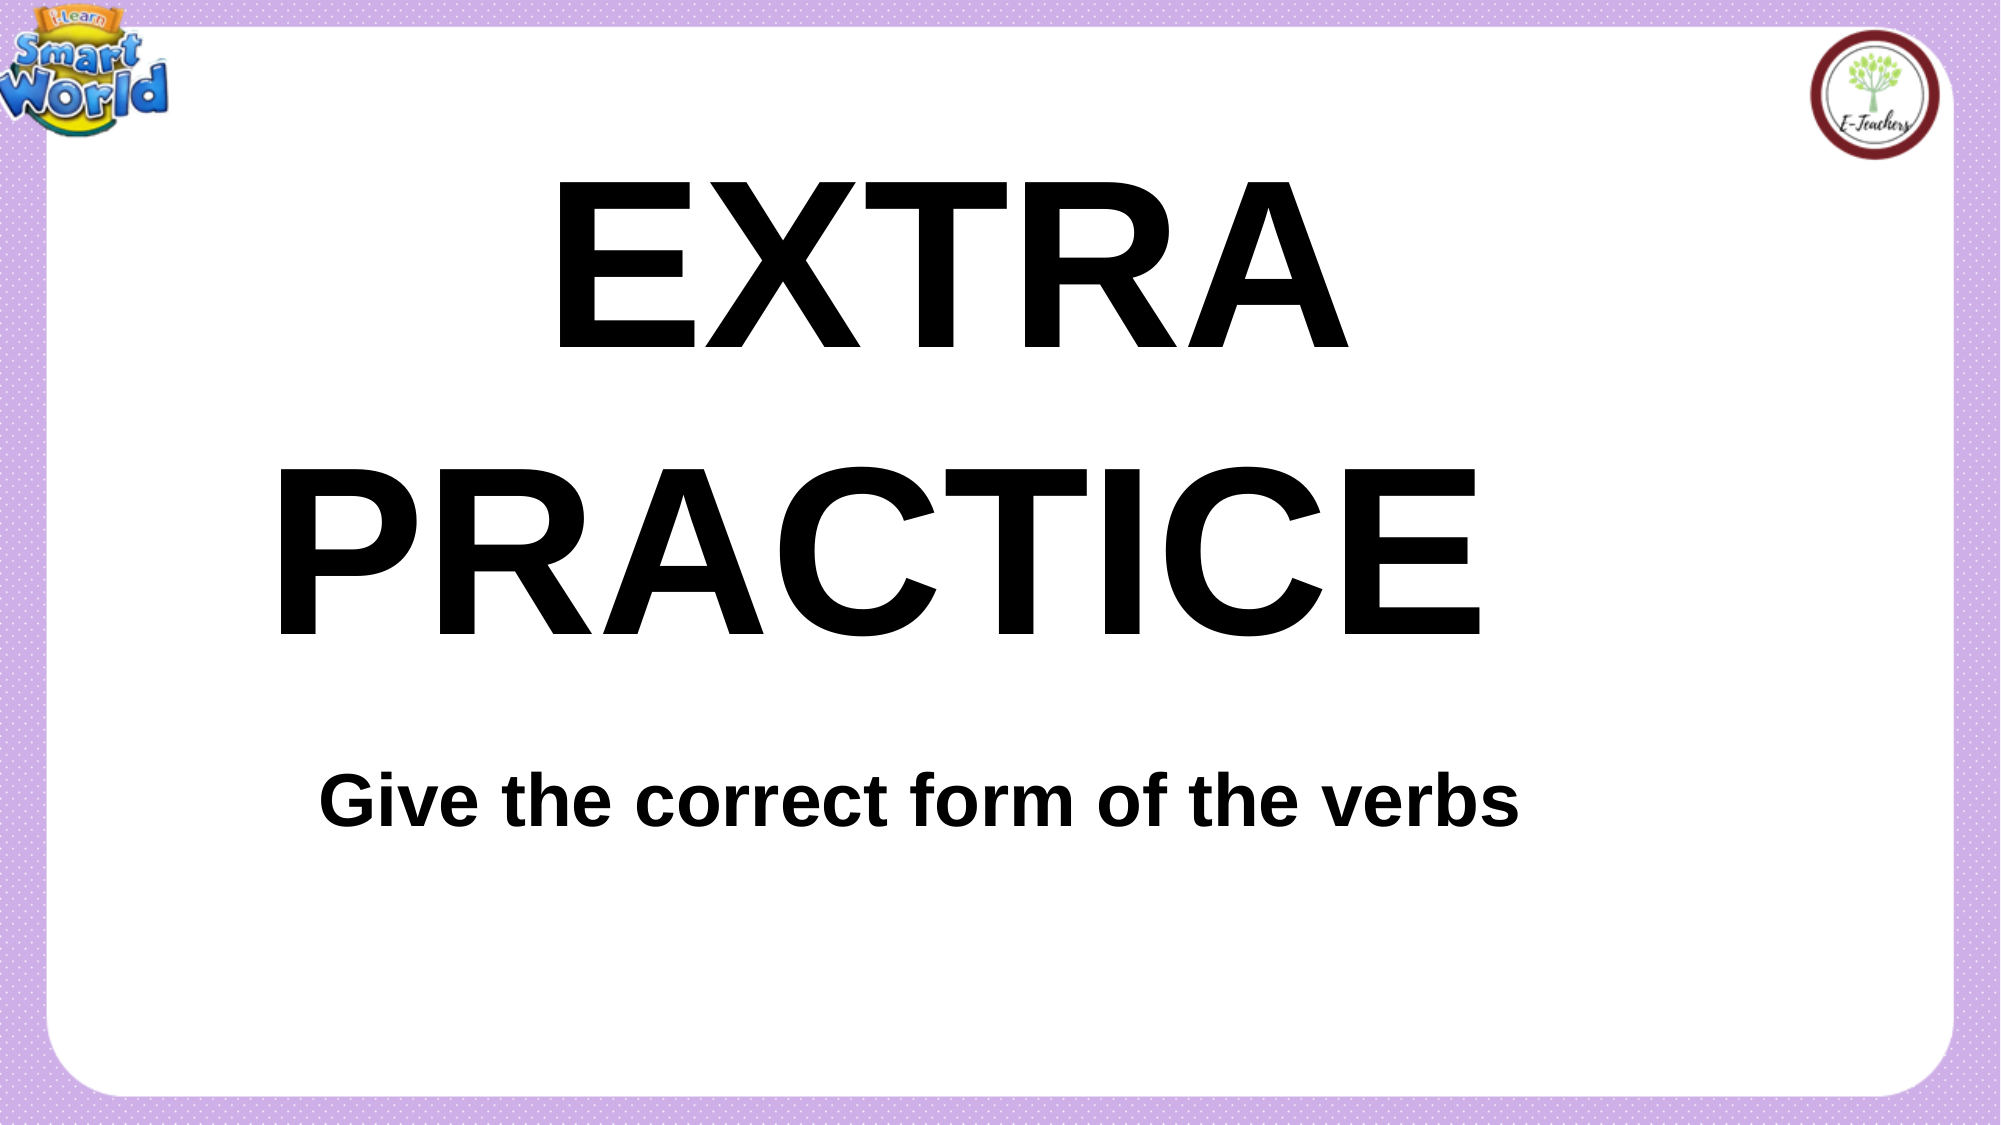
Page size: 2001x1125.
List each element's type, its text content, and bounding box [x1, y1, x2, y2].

picture [0, 0, 2001, 1125]
text_box Give the correct form of the verbs [303, 743, 1650, 849]
text_box EXTRA PRACTICE [250, 100, 1802, 790]
